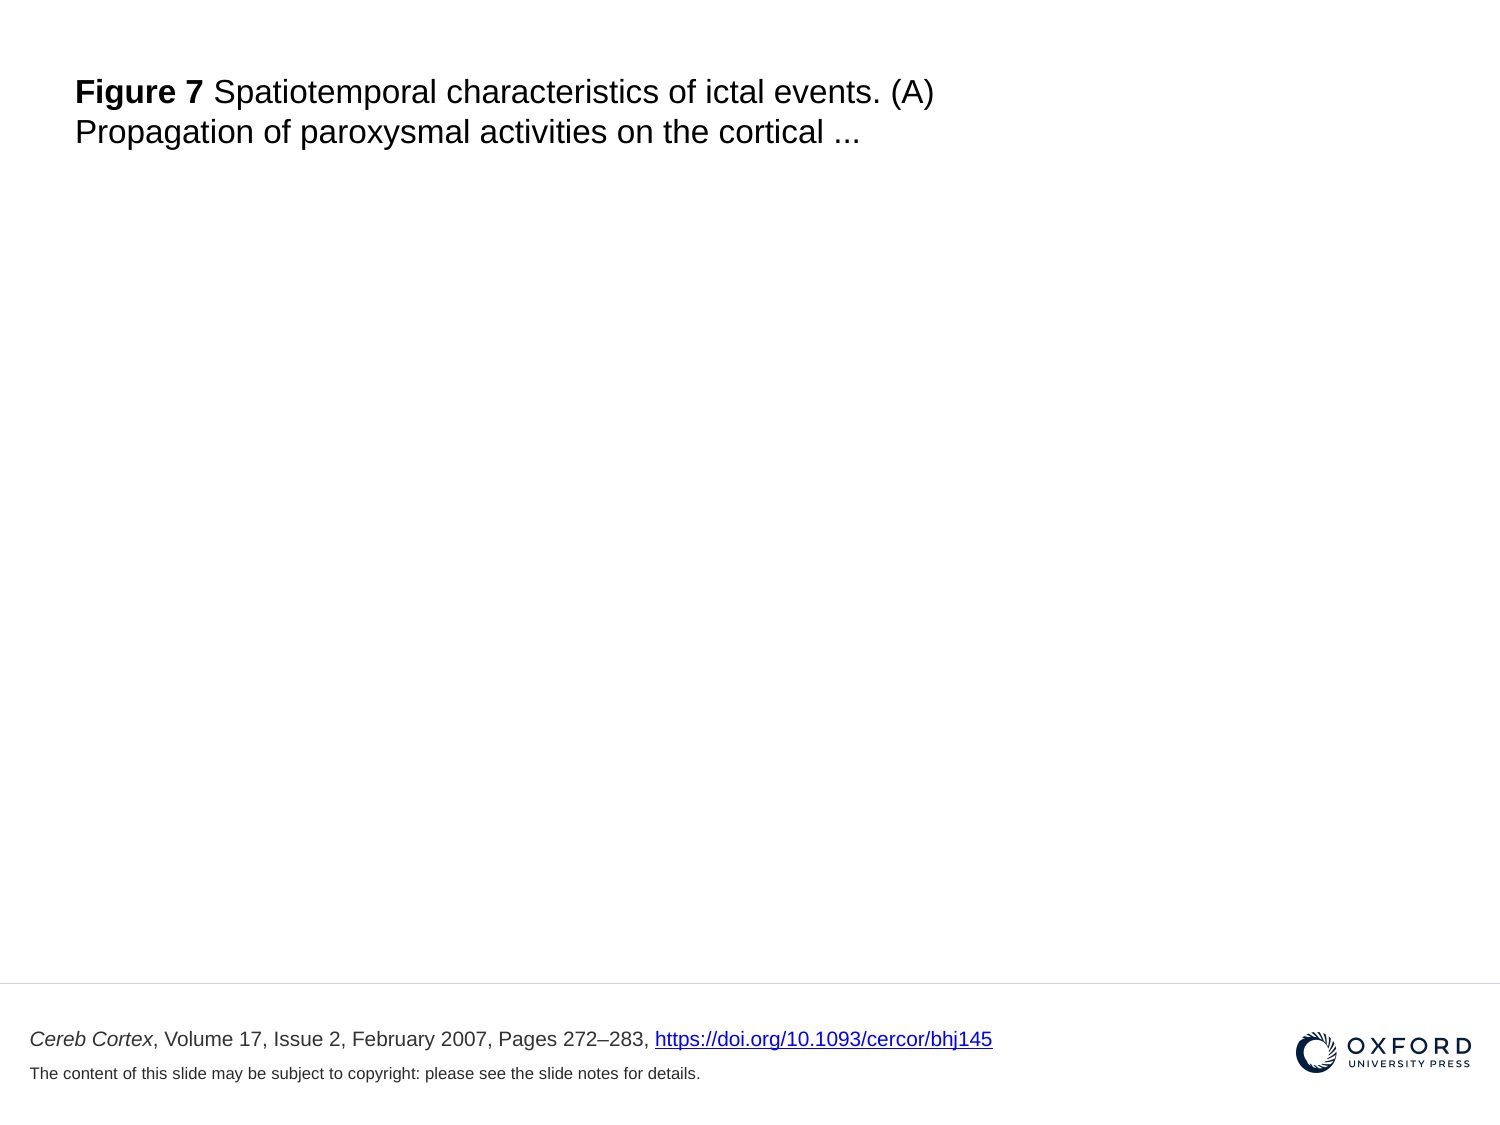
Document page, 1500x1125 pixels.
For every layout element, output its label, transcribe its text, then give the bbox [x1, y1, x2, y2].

picture [1296, 1032, 1471, 1073]
footer Cereb Cortex, Volume 17, Issue 2, February 2007, Pages 272–283, https://doi.org/10.1093/cercor/bhj145 The content of this slide may be subject to copyright: please see the slide notes for details. [0, 983, 1260, 1125]
title Figure 7 Spatiotemporal characteristics of ictal events. (A) Propagation of paroxysmal activities on the cortical ... [75, 69, 1078, 171]
